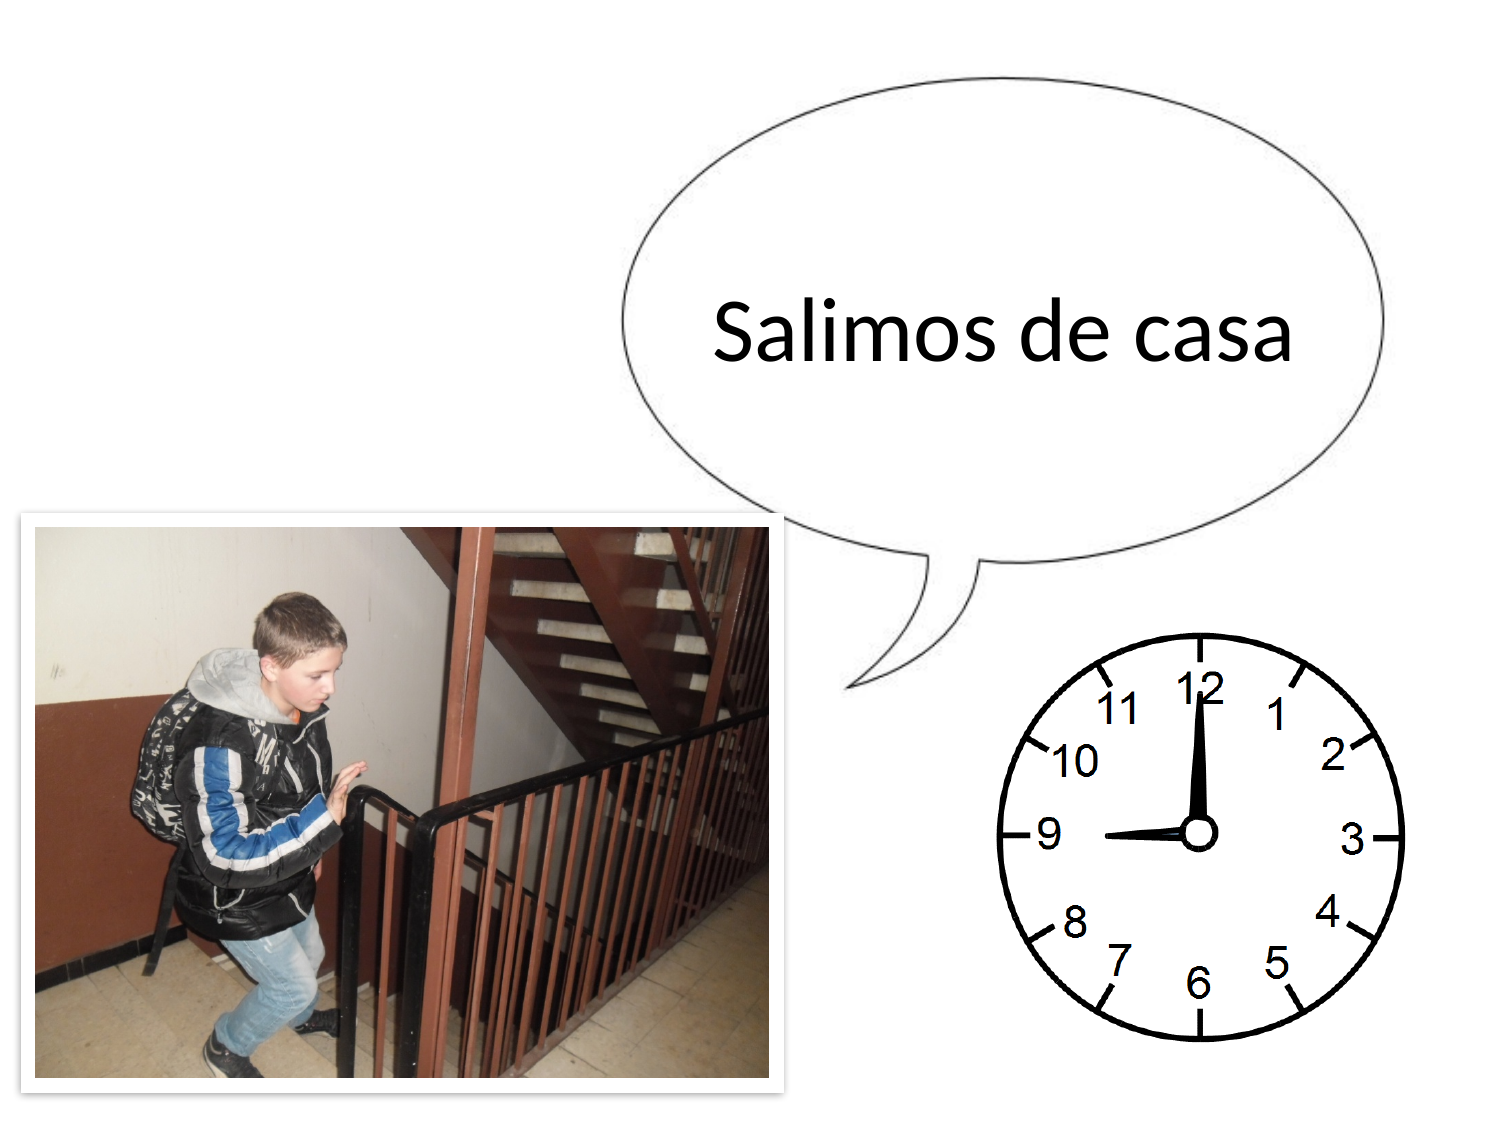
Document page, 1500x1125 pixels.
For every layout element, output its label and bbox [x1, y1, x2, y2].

picture [34, 0, 1423, 1079]
